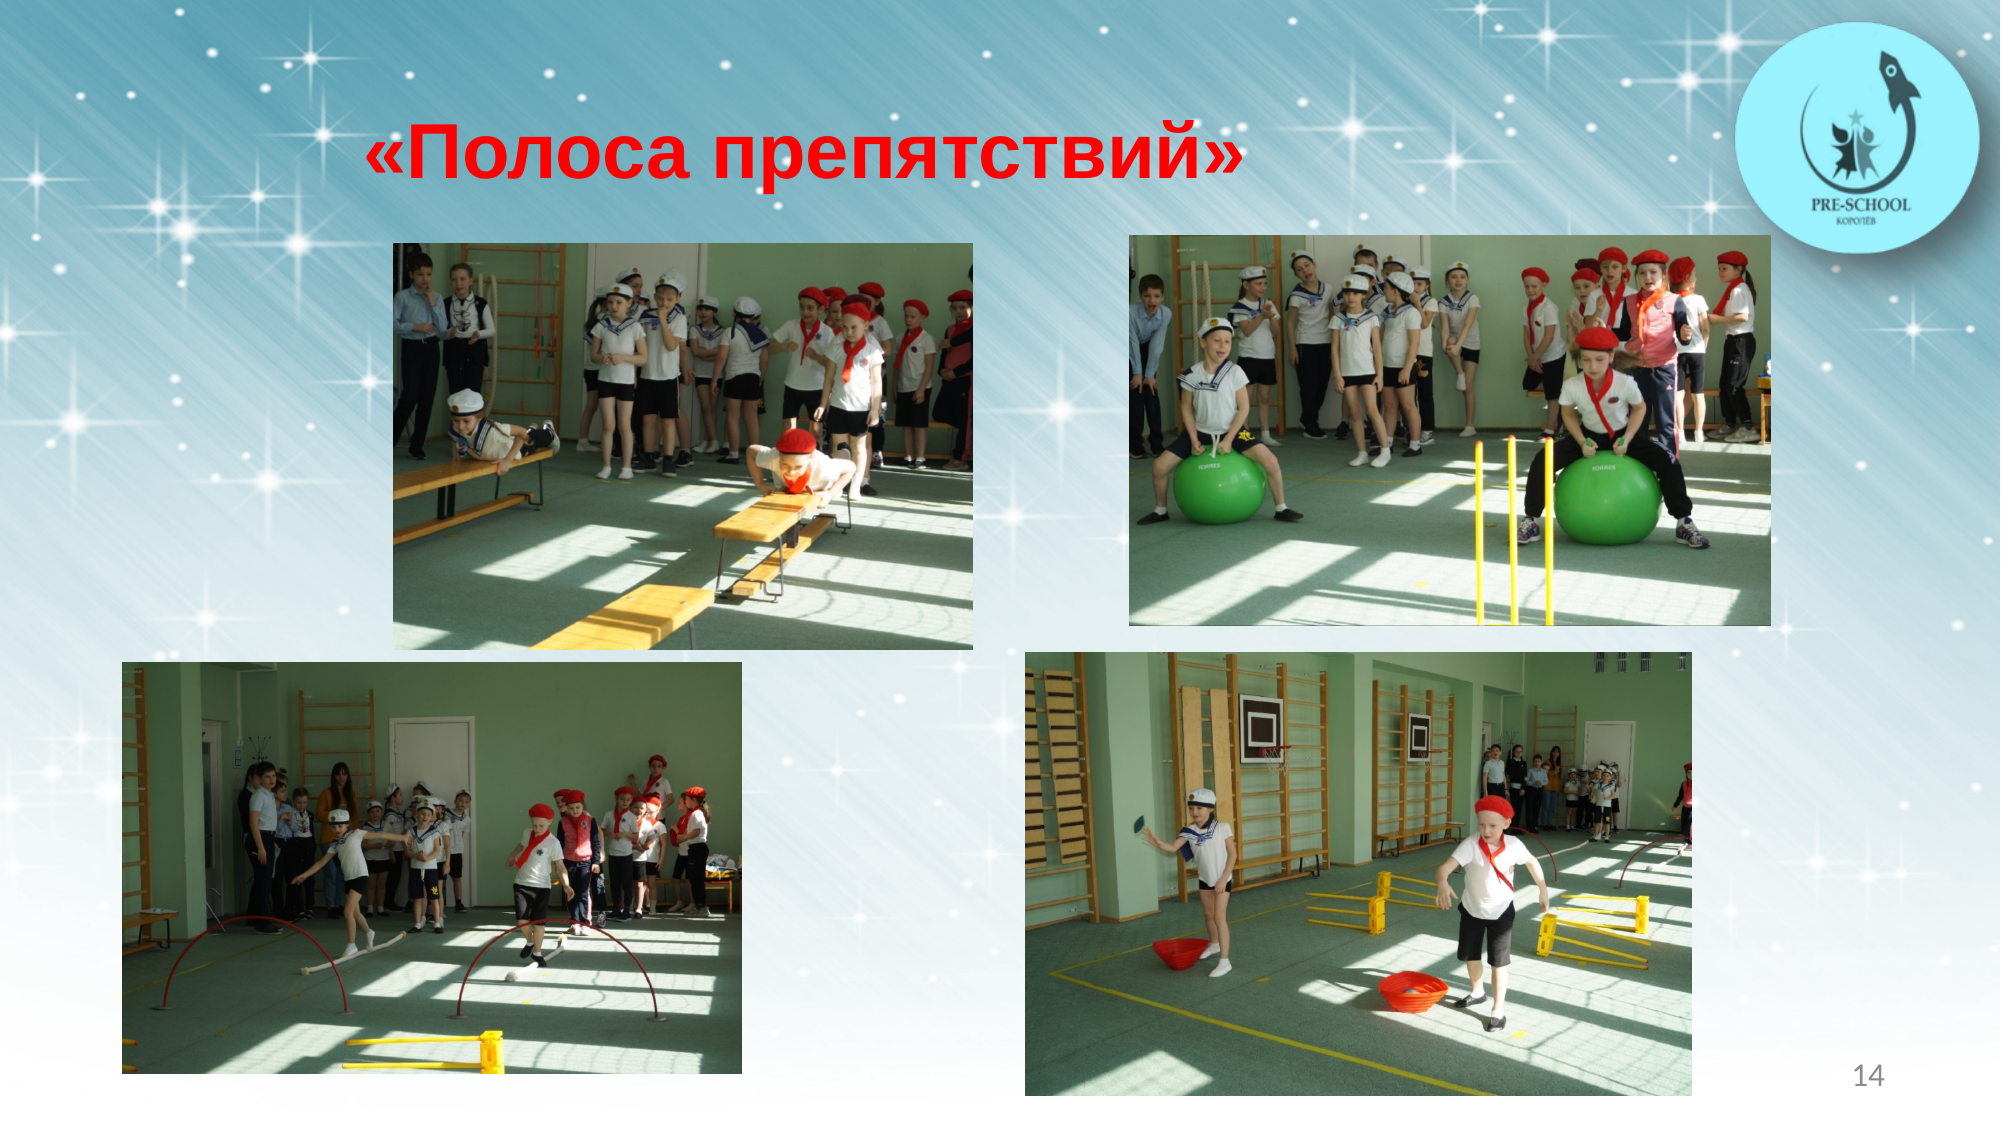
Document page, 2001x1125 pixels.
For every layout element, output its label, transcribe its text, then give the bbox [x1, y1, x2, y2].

slide_number 14 [1694, 1042, 1900, 1103]
text_box «Полоса препятствий» [348, 93, 1262, 295]
picture [1024, 652, 1693, 1097]
picture [392, 242, 974, 650]
picture [1129, 0, 2000, 626]
picture [122, 661, 742, 1075]
